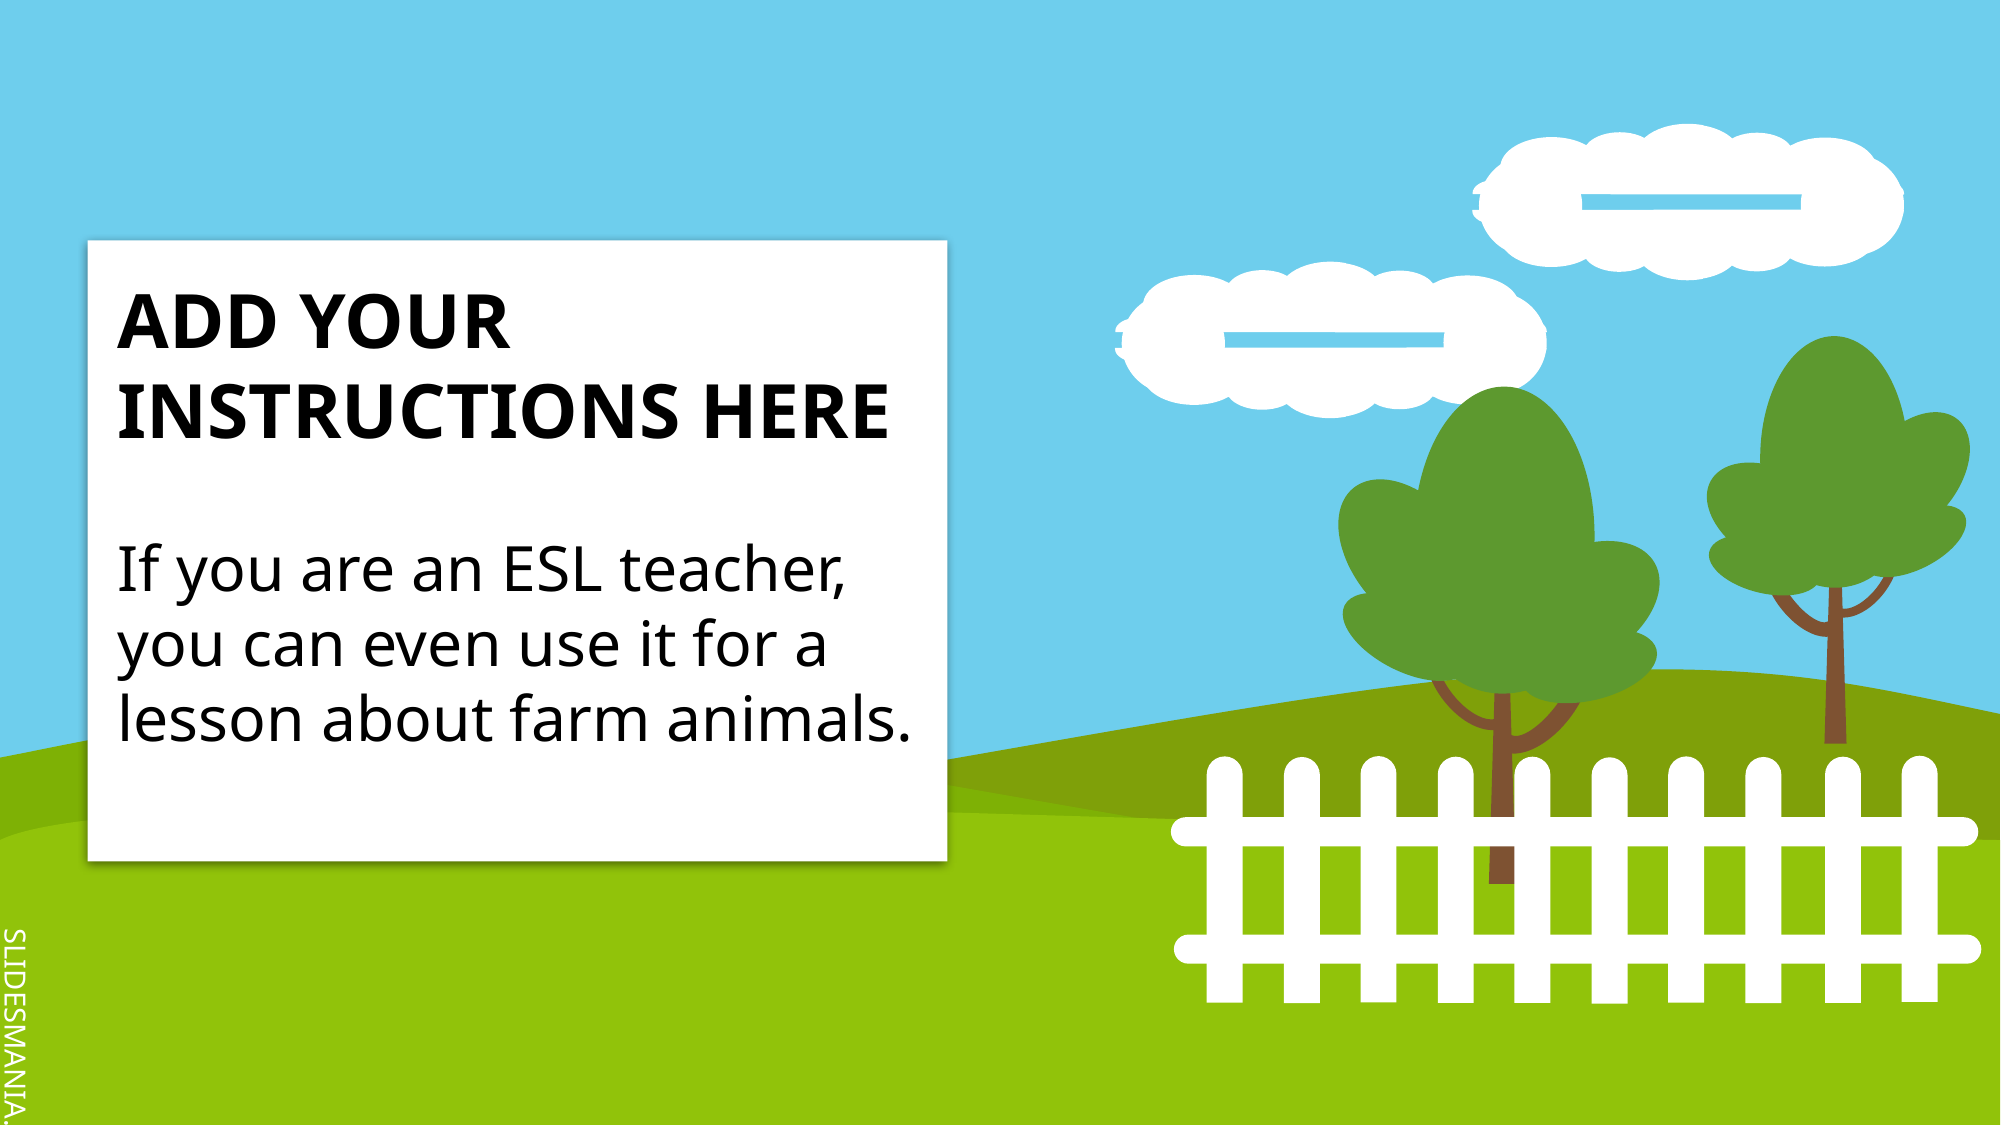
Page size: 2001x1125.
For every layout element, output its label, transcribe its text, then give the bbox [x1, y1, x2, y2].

text_box [87, 240, 948, 862]
text_box ADD YOUR INSTRUCTIONS HERE If you are an ESL teacher, you can even use it for a lesson about farm animals. [102, 258, 933, 862]
